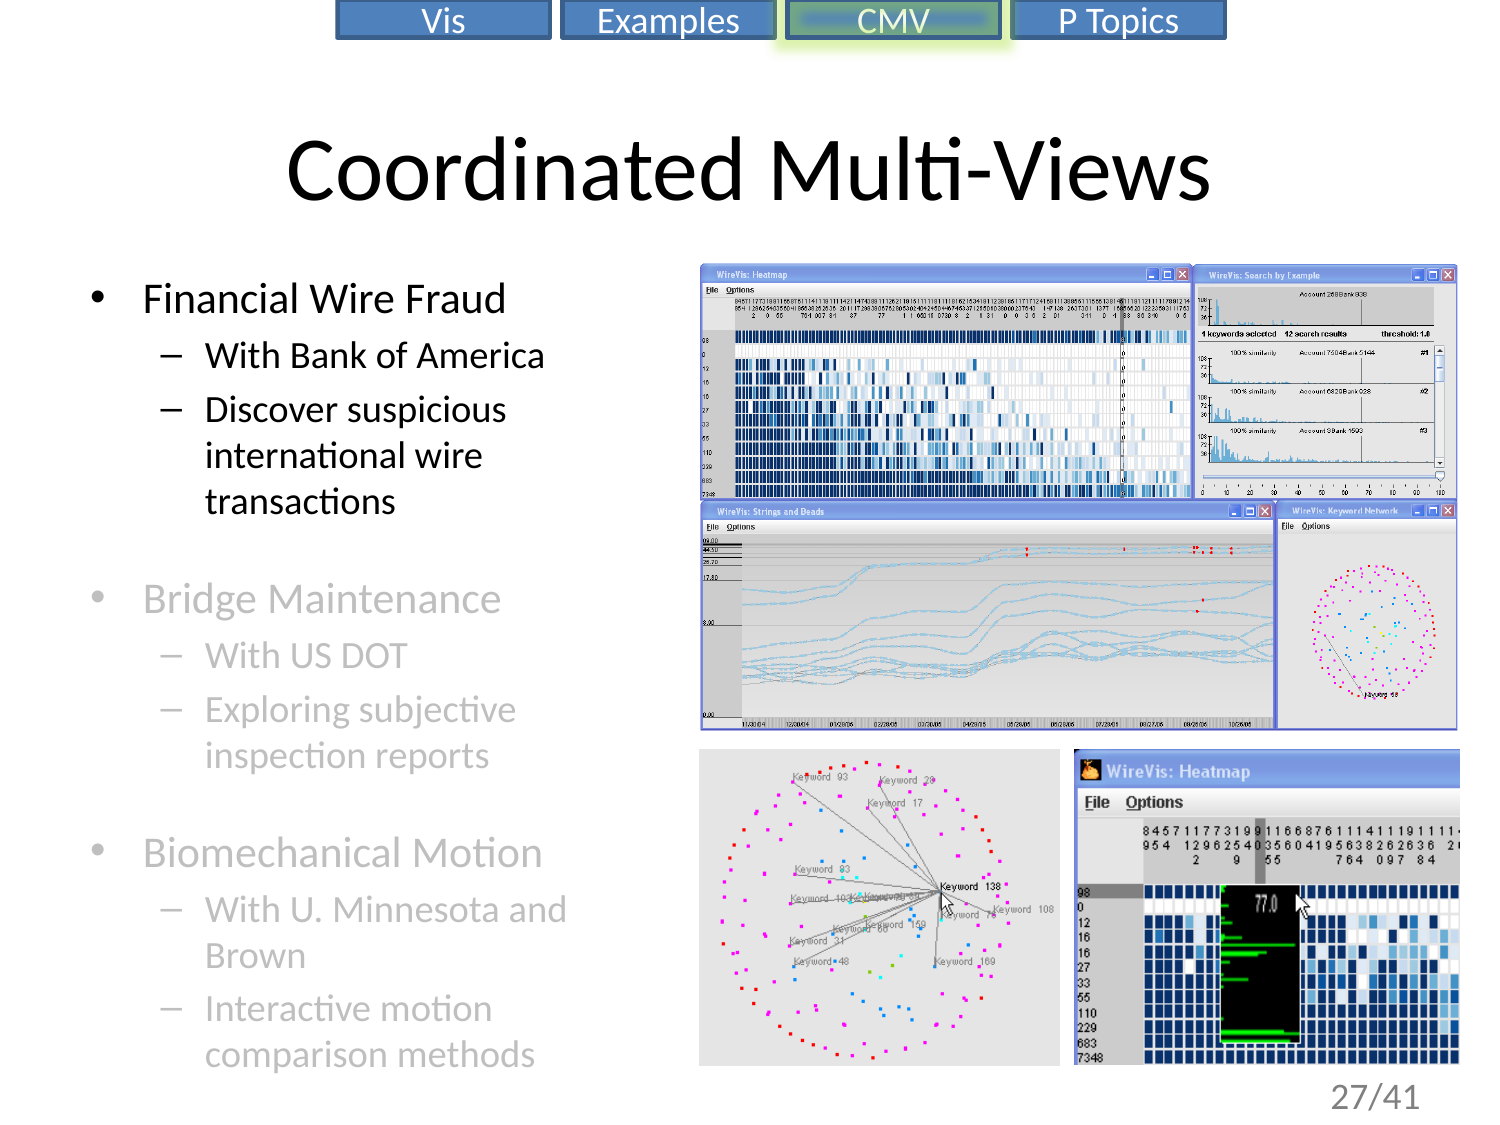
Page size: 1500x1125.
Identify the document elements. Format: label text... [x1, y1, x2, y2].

text_box [785, 0, 1002, 40]
picture [699, 749, 1061, 1066]
picture [1074, 749, 1460, 1066]
picture [699, 262, 1458, 732]
title Coordinated Multi-Views [75, 70, 1425, 258]
text_box Financial Wire Fraud With Bank of America Discover suspicious international wire transactions Bridge Maintenance With US DOT Exploring subjective inspection reports Biomechanical Motion With U. Minnesota and Brown Interactive motion comparison methods [74, 262, 600, 1100]
